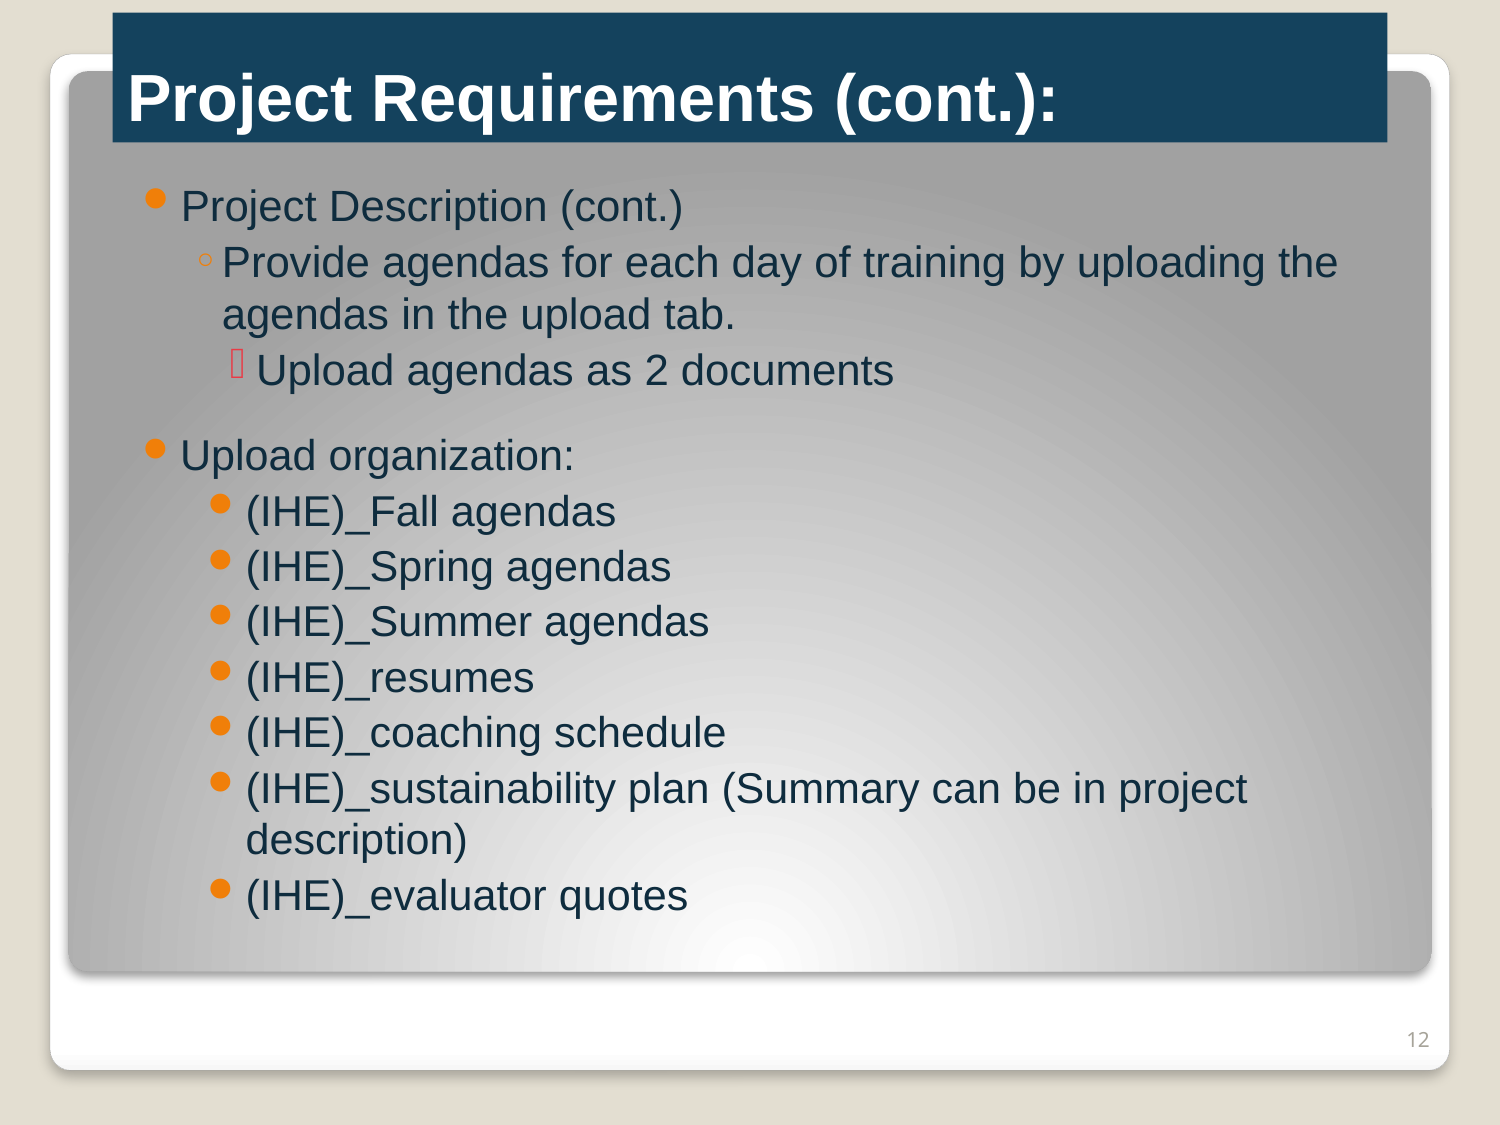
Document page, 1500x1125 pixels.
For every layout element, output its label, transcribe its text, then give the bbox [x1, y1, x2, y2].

list Project Description (cont.) Provide agendas for each day of training by uploading the agendas in the upload tab. Upload agendas as 2 documents [112, 162, 1388, 412]
slide_number 12 [1369, 1002, 1445, 1063]
text_box Upload organization: (IHE)_Fall agendas (IHE)_Spring agendas (IHE)_Summer agendas (IHE)_resumes (IHE)_coaching schedule (IHE)_sustainability plan (Summary can be in project description) (IHE)_evaluator quotes [112, 412, 1388, 1025]
title Project Requirements (cont.): [112, 12, 1388, 143]
